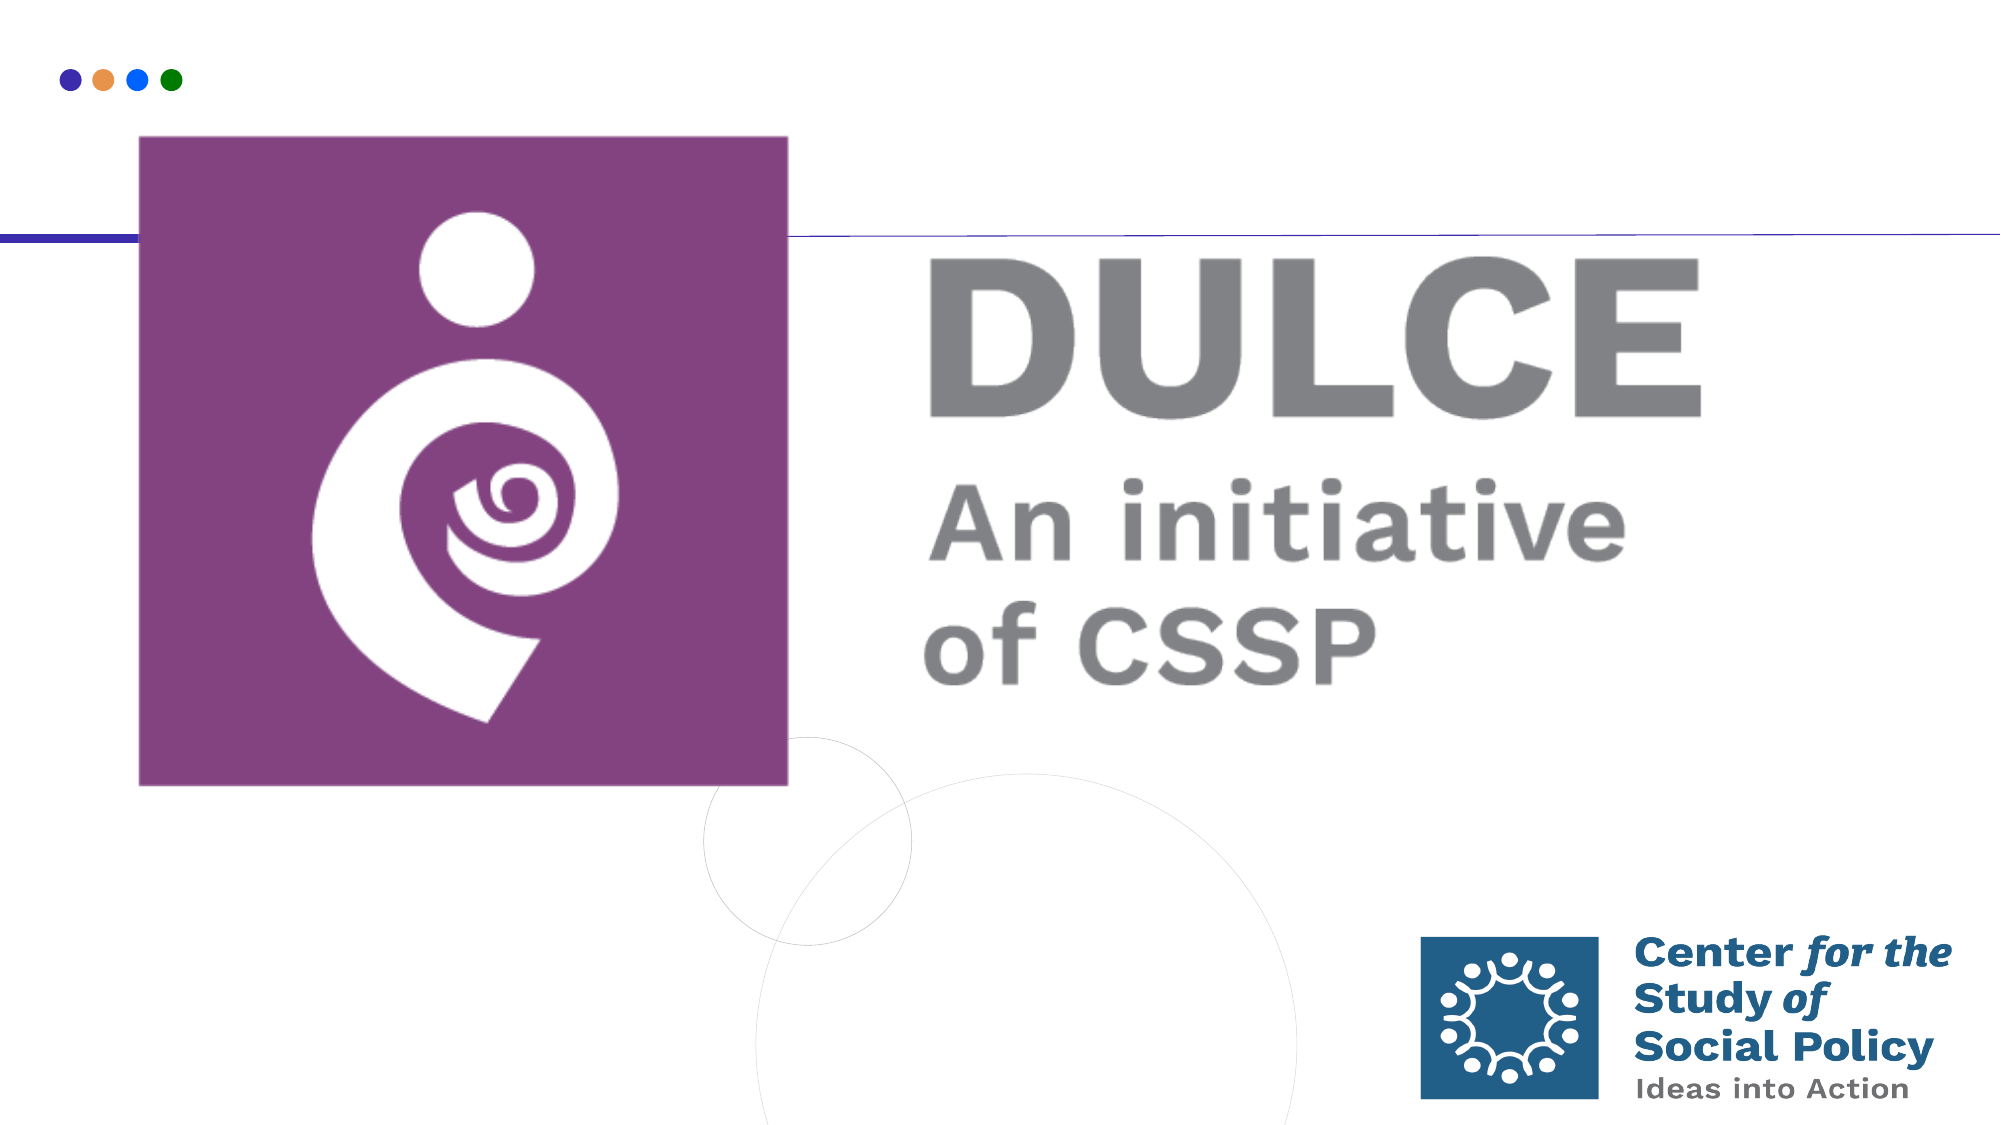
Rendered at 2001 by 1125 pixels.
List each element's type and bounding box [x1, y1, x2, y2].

picture [1391, 910, 2000, 1125]
picture [36, 31, 1850, 890]
